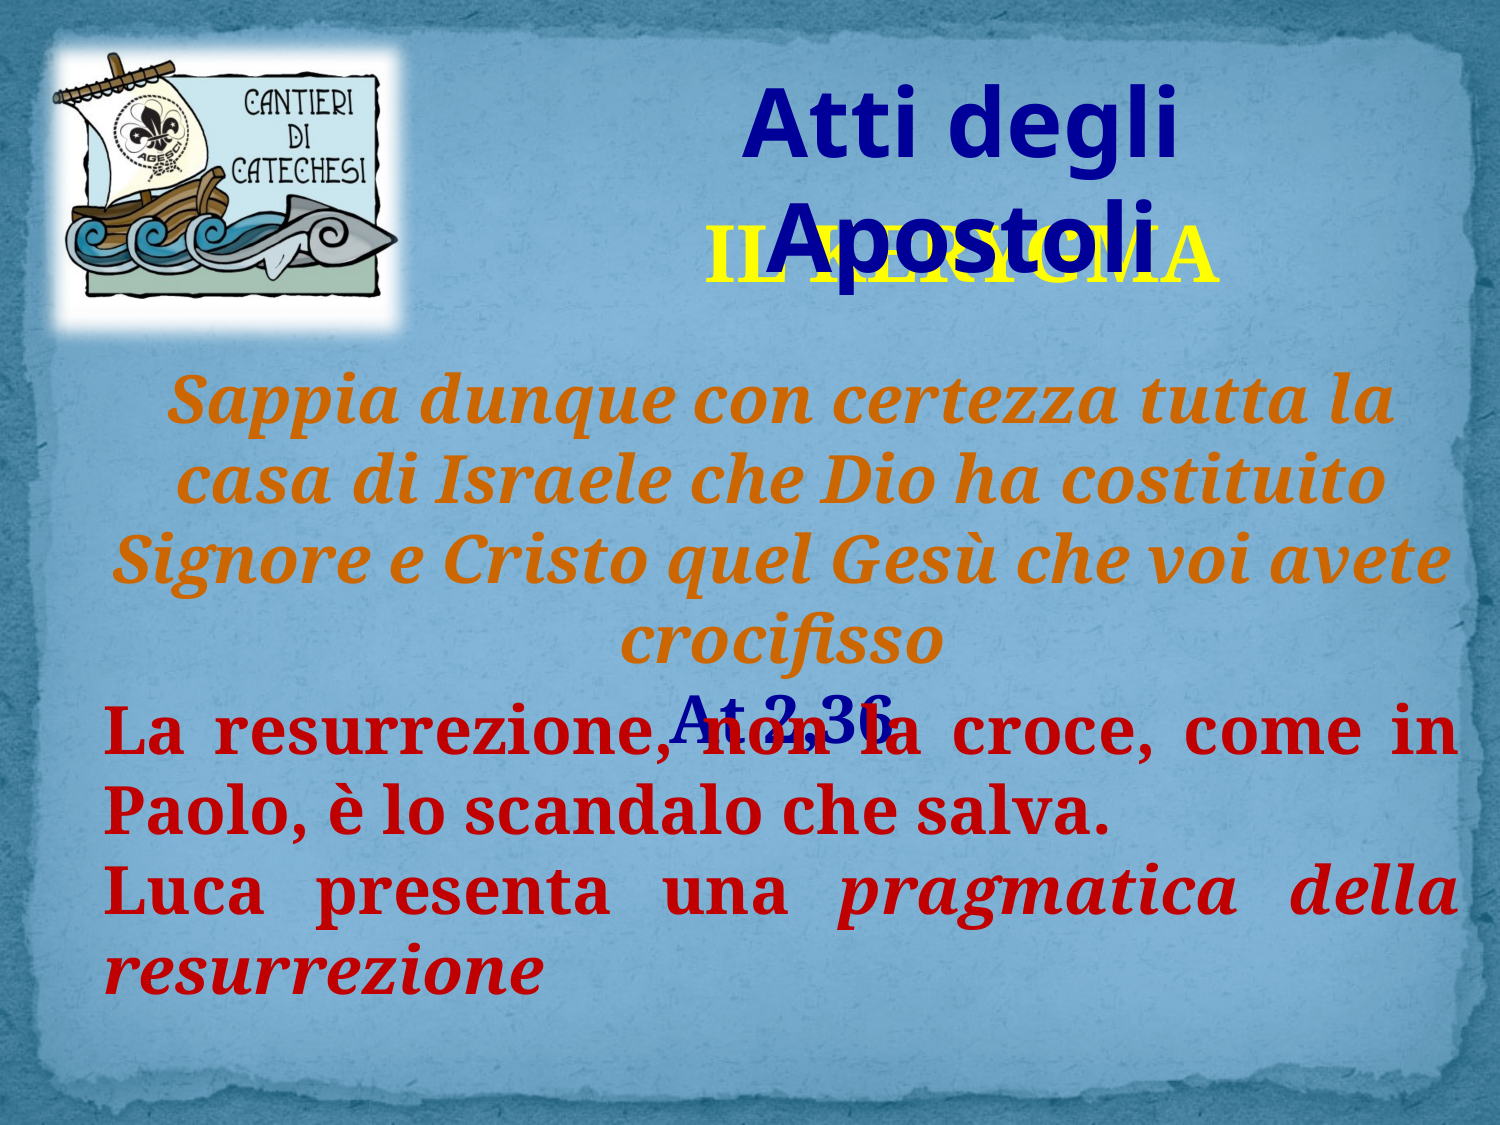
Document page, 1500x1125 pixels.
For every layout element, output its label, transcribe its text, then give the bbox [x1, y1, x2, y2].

picture [37, 32, 417, 349]
text_box La resurrezione, non la croce, come in Paolo, è lo scandalo che salva. Luca presenta una pragmatica della resurrezione [58, 680, 1477, 1016]
text_box Atti degli Apostoli [519, 54, 1406, 300]
text_box Il Kerygma [490, 196, 1435, 307]
text_box Sappia dunque con certezza tutta la casa di Israele che Dio ha costituito Signore e Cristo quel Gesù che voi avete crocifisso At 2,36 [58, 349, 1477, 680]
